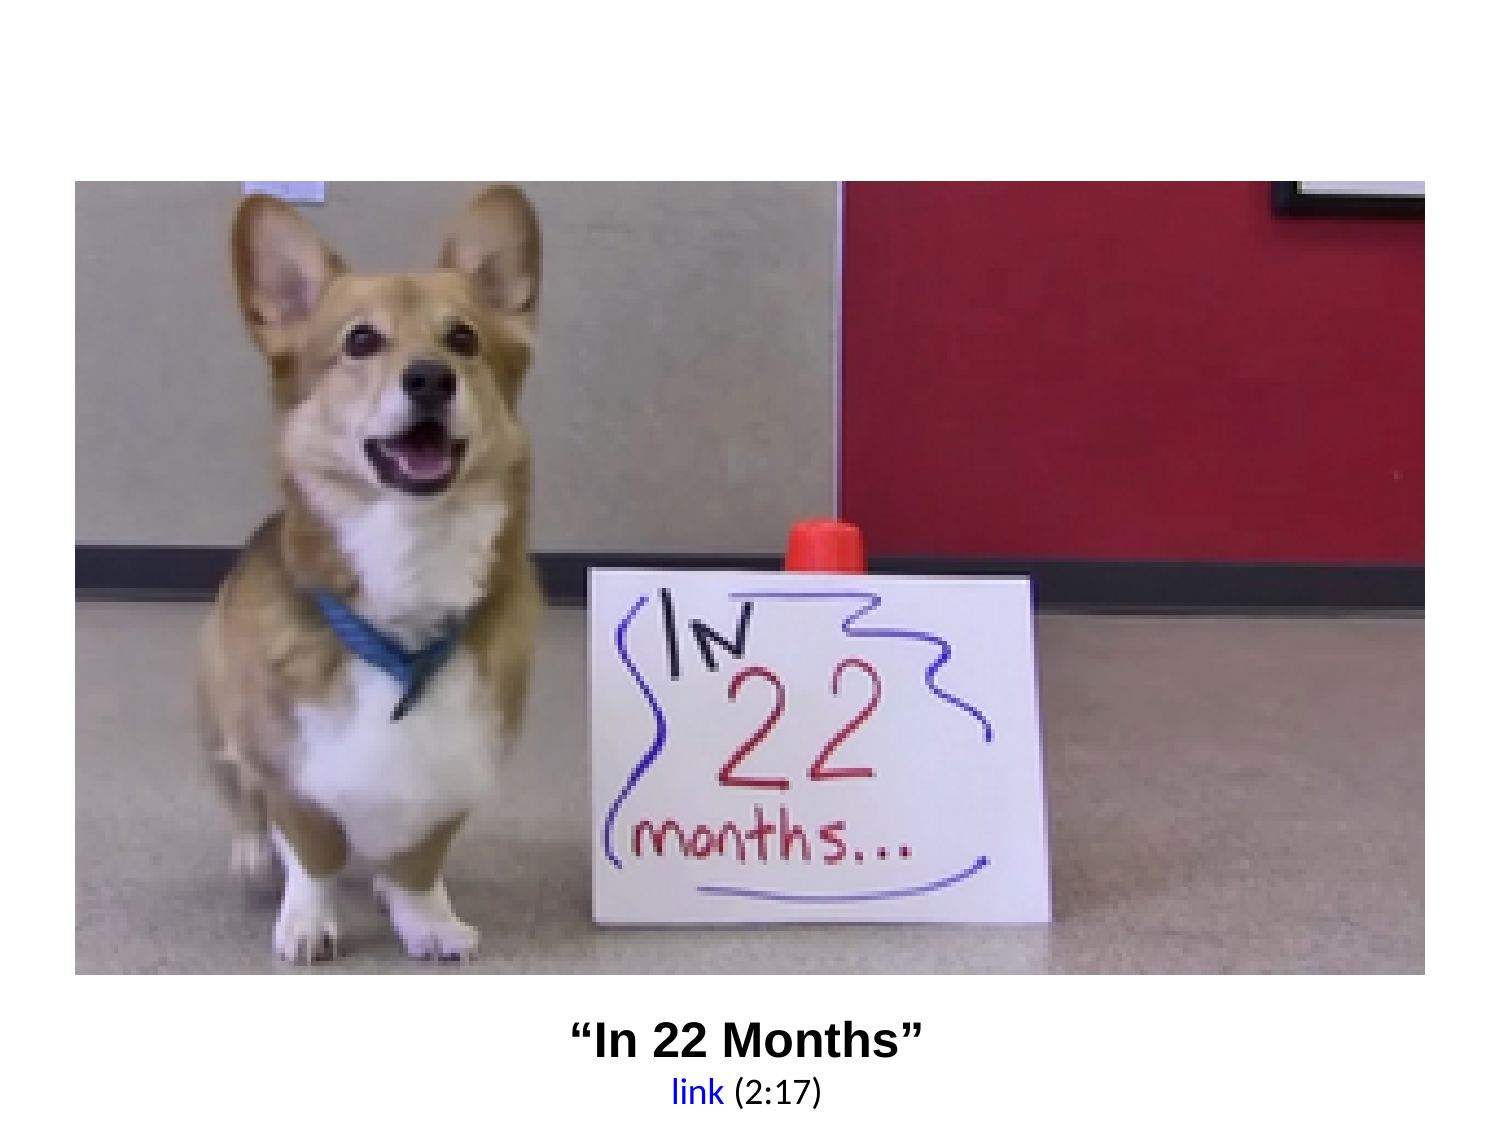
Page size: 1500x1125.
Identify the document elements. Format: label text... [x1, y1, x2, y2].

picture [74, 181, 1426, 976]
text_box “In 22 Months” link (2:17) [406, 999, 1088, 1120]
